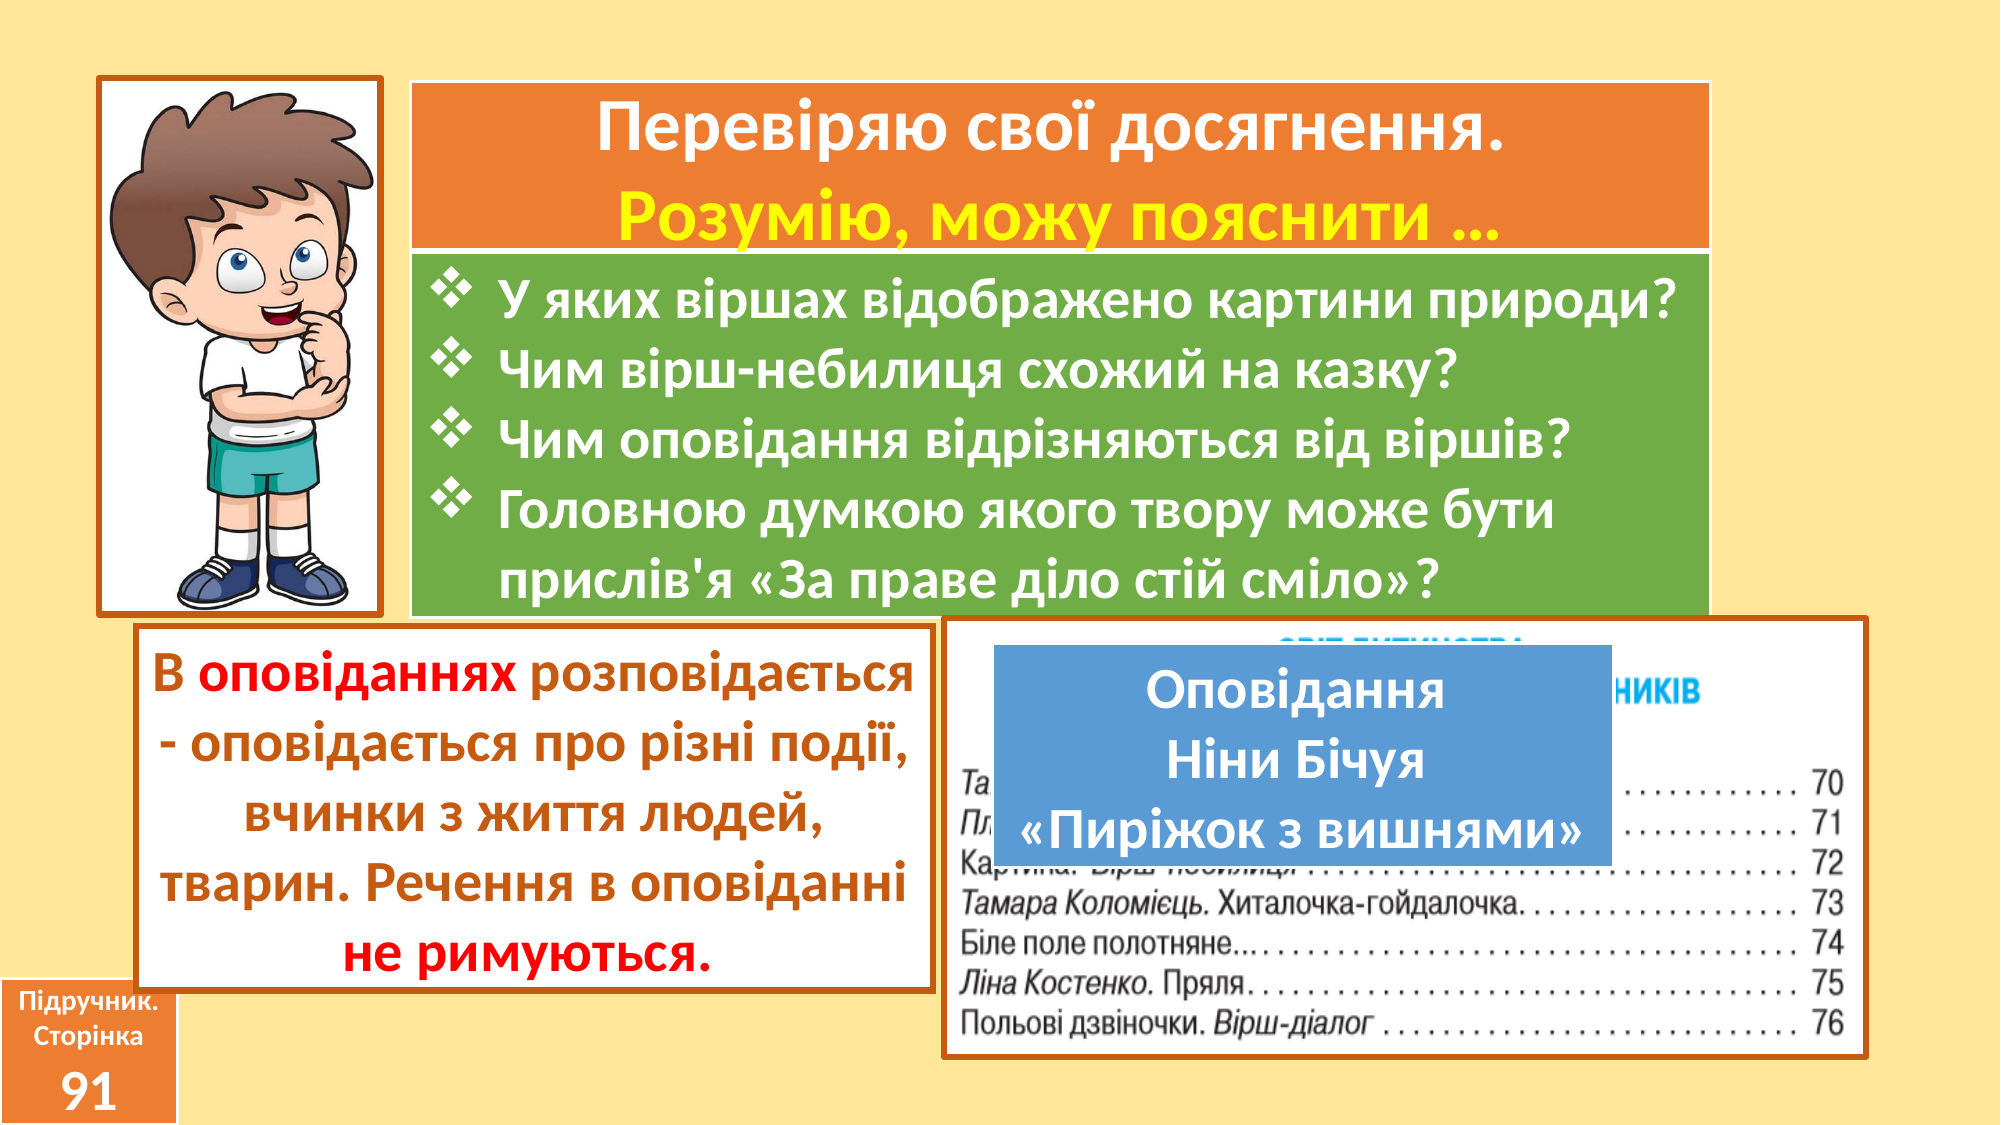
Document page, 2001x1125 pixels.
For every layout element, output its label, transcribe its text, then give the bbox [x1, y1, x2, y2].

text_box У яких віршах відображено картини природи? Чим вірш-небилиця схожий на казку? Чим оповідання відрізняються від віршів? Головною думкою якого твору може бути прислів'я «За праве діло стій сміло»? [409, 251, 1712, 619]
text_box В оповіданнях розповідається - оповідається про різні події, вчинки з життя людей, тварин. Речення в оповіданні не римуються. [135, 625, 934, 992]
picture [102, 81, 378, 612]
text_box Перевіряю свої досягнення. Розумію, можу пояснити … [409, 80, 1712, 251]
text_box Підручник. Сторінка 91 [0, 977, 179, 1125]
picture [947, 621, 1863, 1054]
